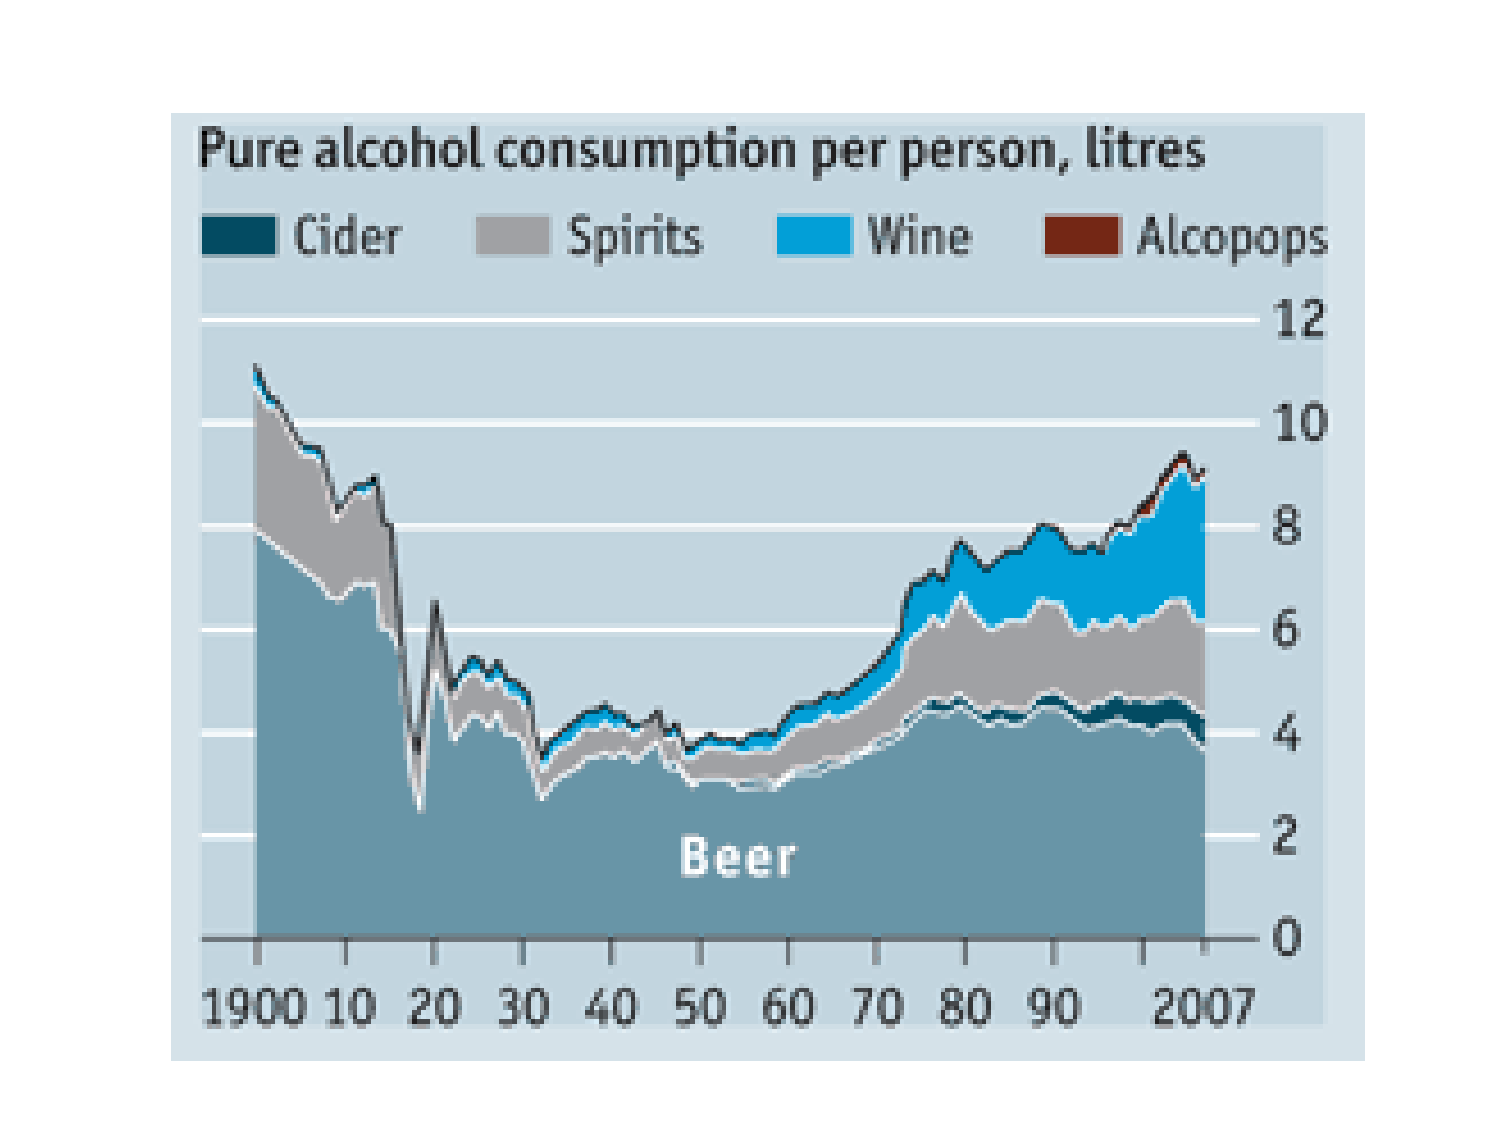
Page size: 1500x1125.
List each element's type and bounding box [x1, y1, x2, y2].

list [171, 113, 1365, 1061]
